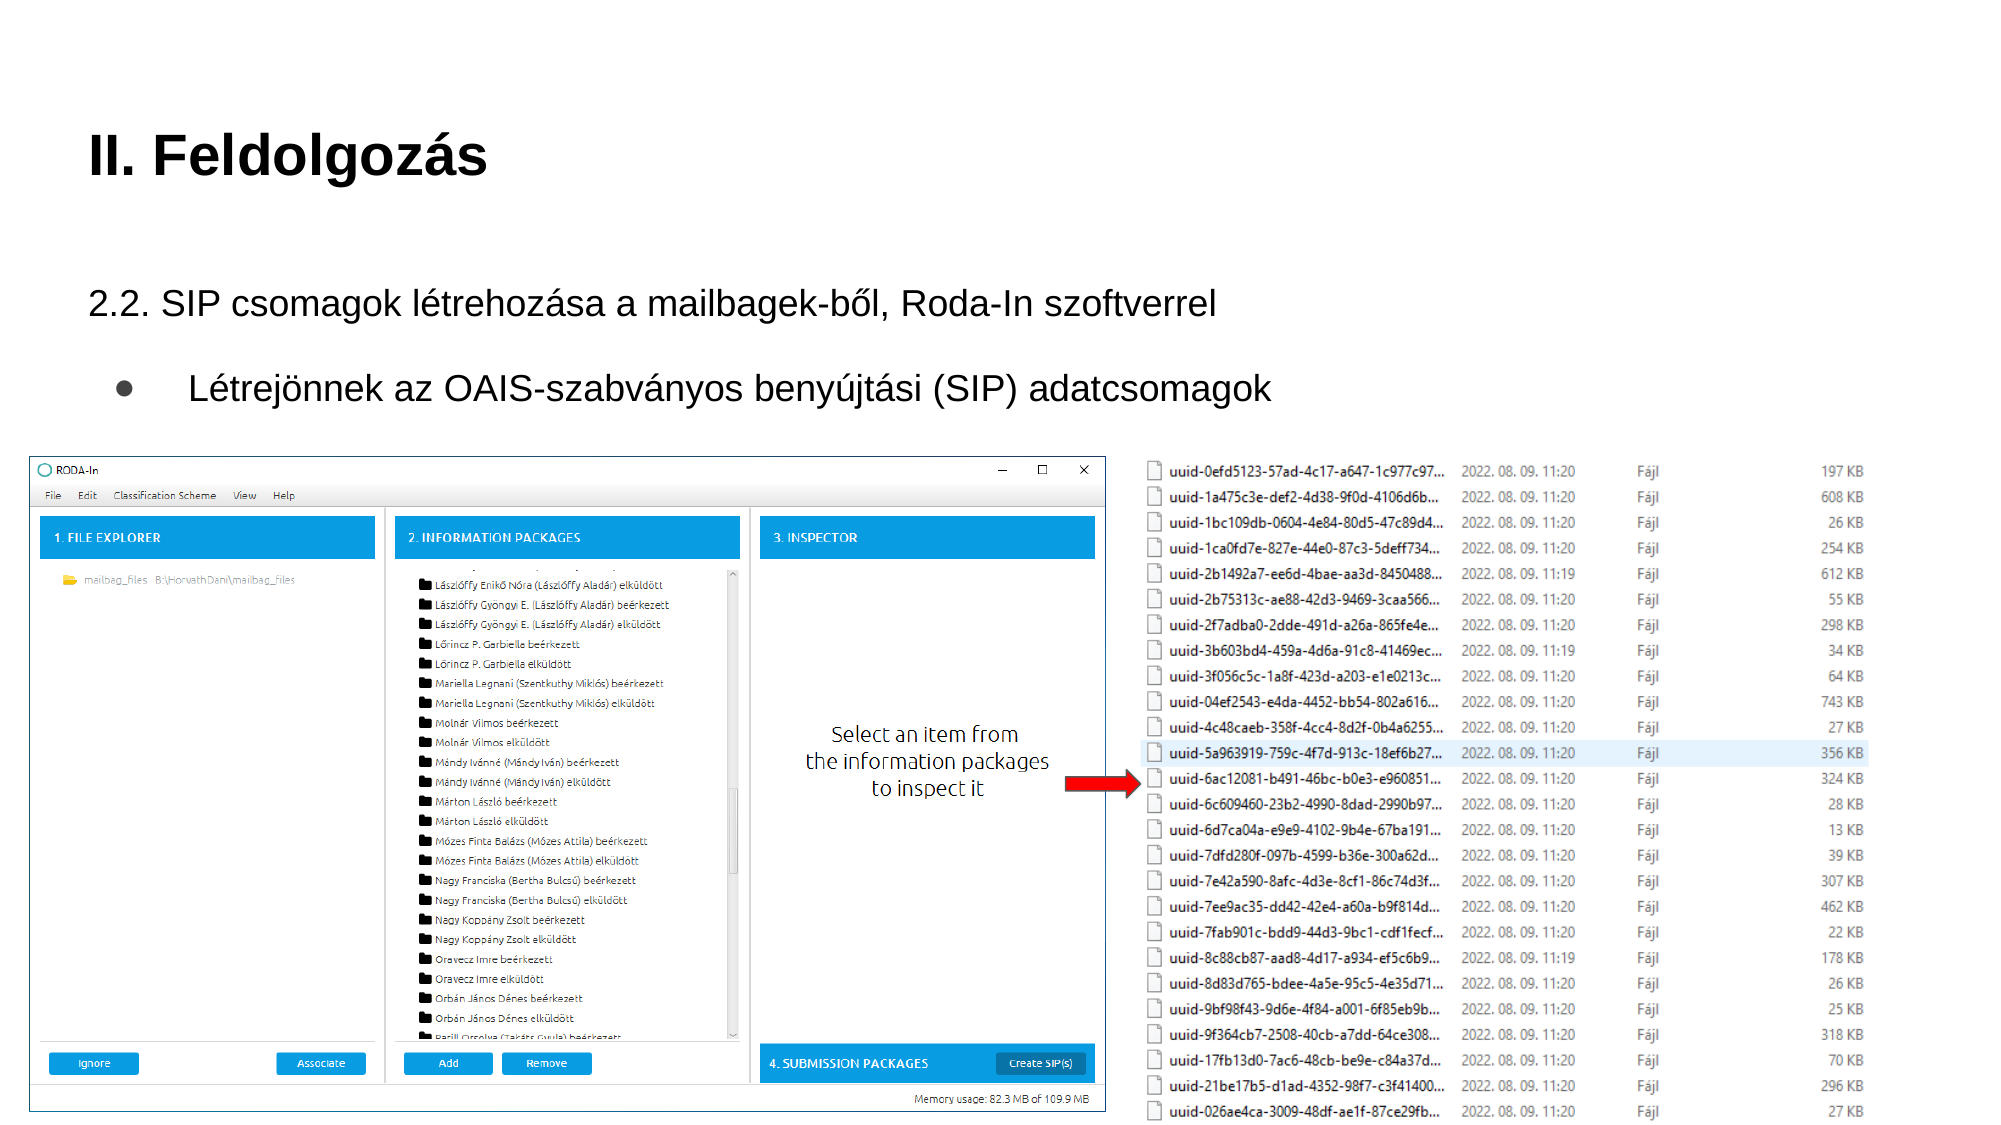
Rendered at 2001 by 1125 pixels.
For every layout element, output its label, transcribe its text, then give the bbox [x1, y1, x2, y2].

picture [1140, 455, 2000, 1125]
list 2.2. SIP csomagok létrehozása a mailbagek-ből, Roda-In szoftverrel Létrejönnek az OAIS-szabványos benyújtási (SIP) adatcsomagok [68, 252, 1960, 532]
title II. Feldolgozás [68, 97, 1932, 223]
text_box [1110, 769, 1135, 798]
picture [29, 455, 1106, 1112]
